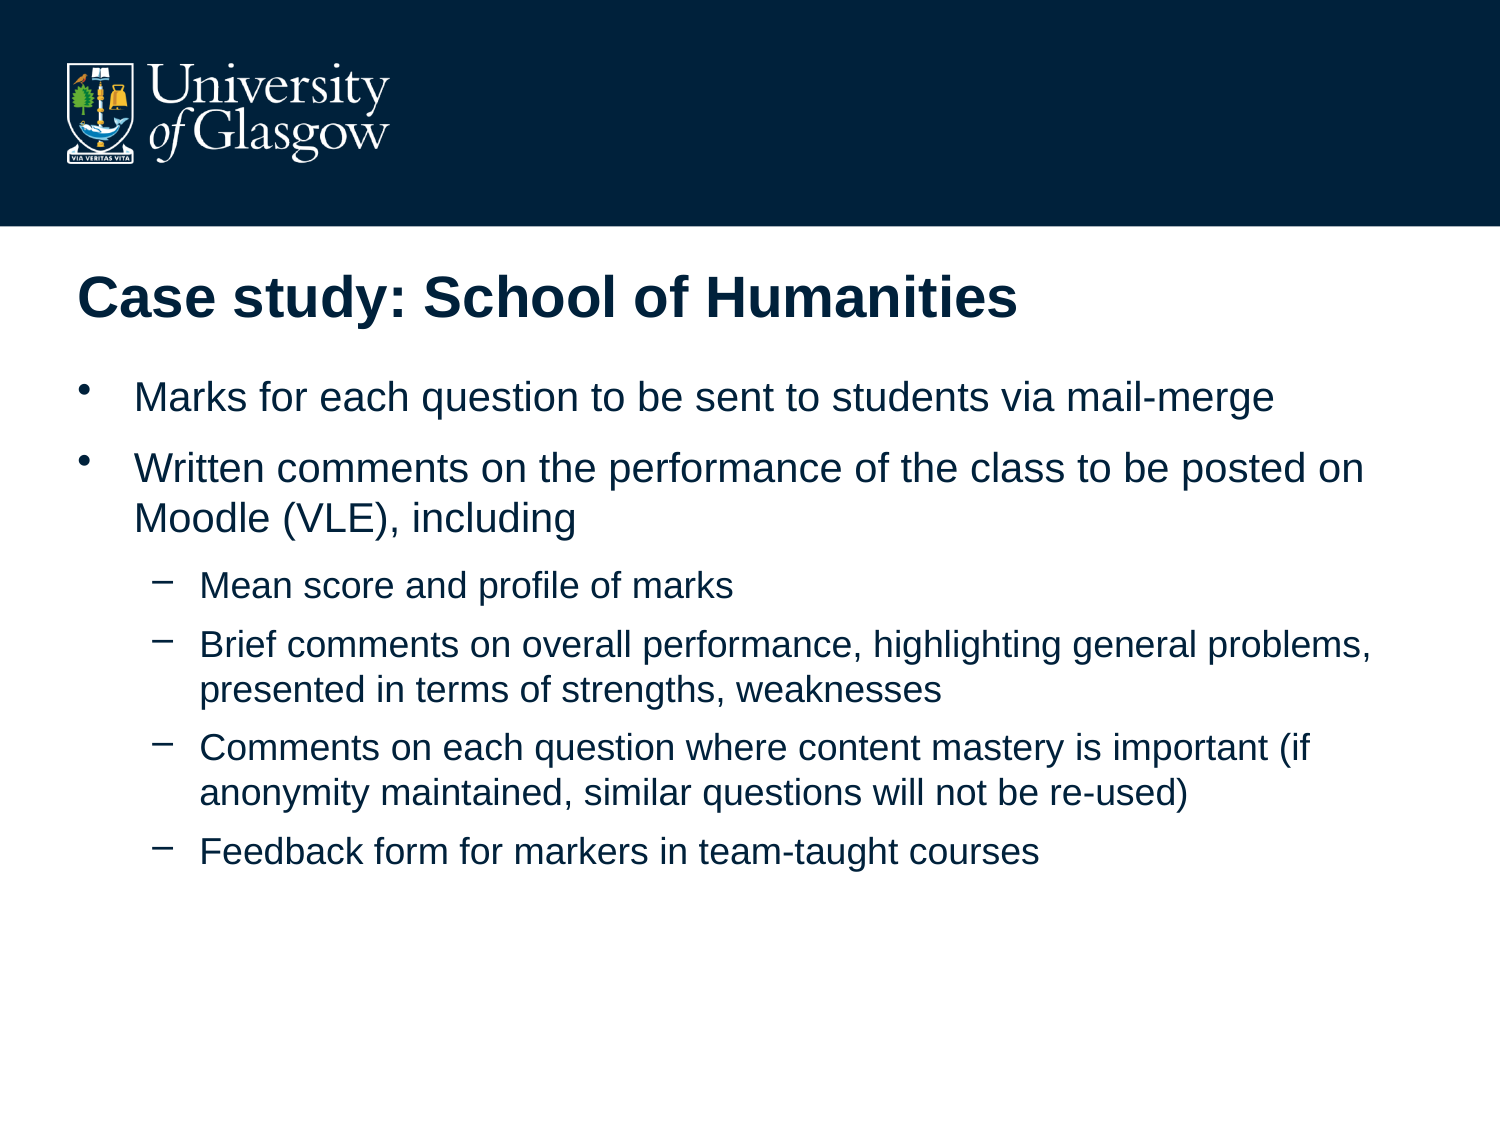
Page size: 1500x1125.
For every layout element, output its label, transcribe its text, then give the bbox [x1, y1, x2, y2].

list Marks for each question to be sent to students via mail-merge Written comments on the performance of the class to be posted on Moodle (VLE), including Mean score and profile of marks Brief comments on overall performance, highlighting general problems, presented in terms of strengths, weaknesses Comments on each question where content mastery is important (if anonymity maintained, similar questions will not be re-used) Feedback form for markers in team-taught courses [62, 362, 1438, 1000]
title Case study: School of Humanities [62, 237, 1438, 350]
picture [67, 61, 391, 164]
